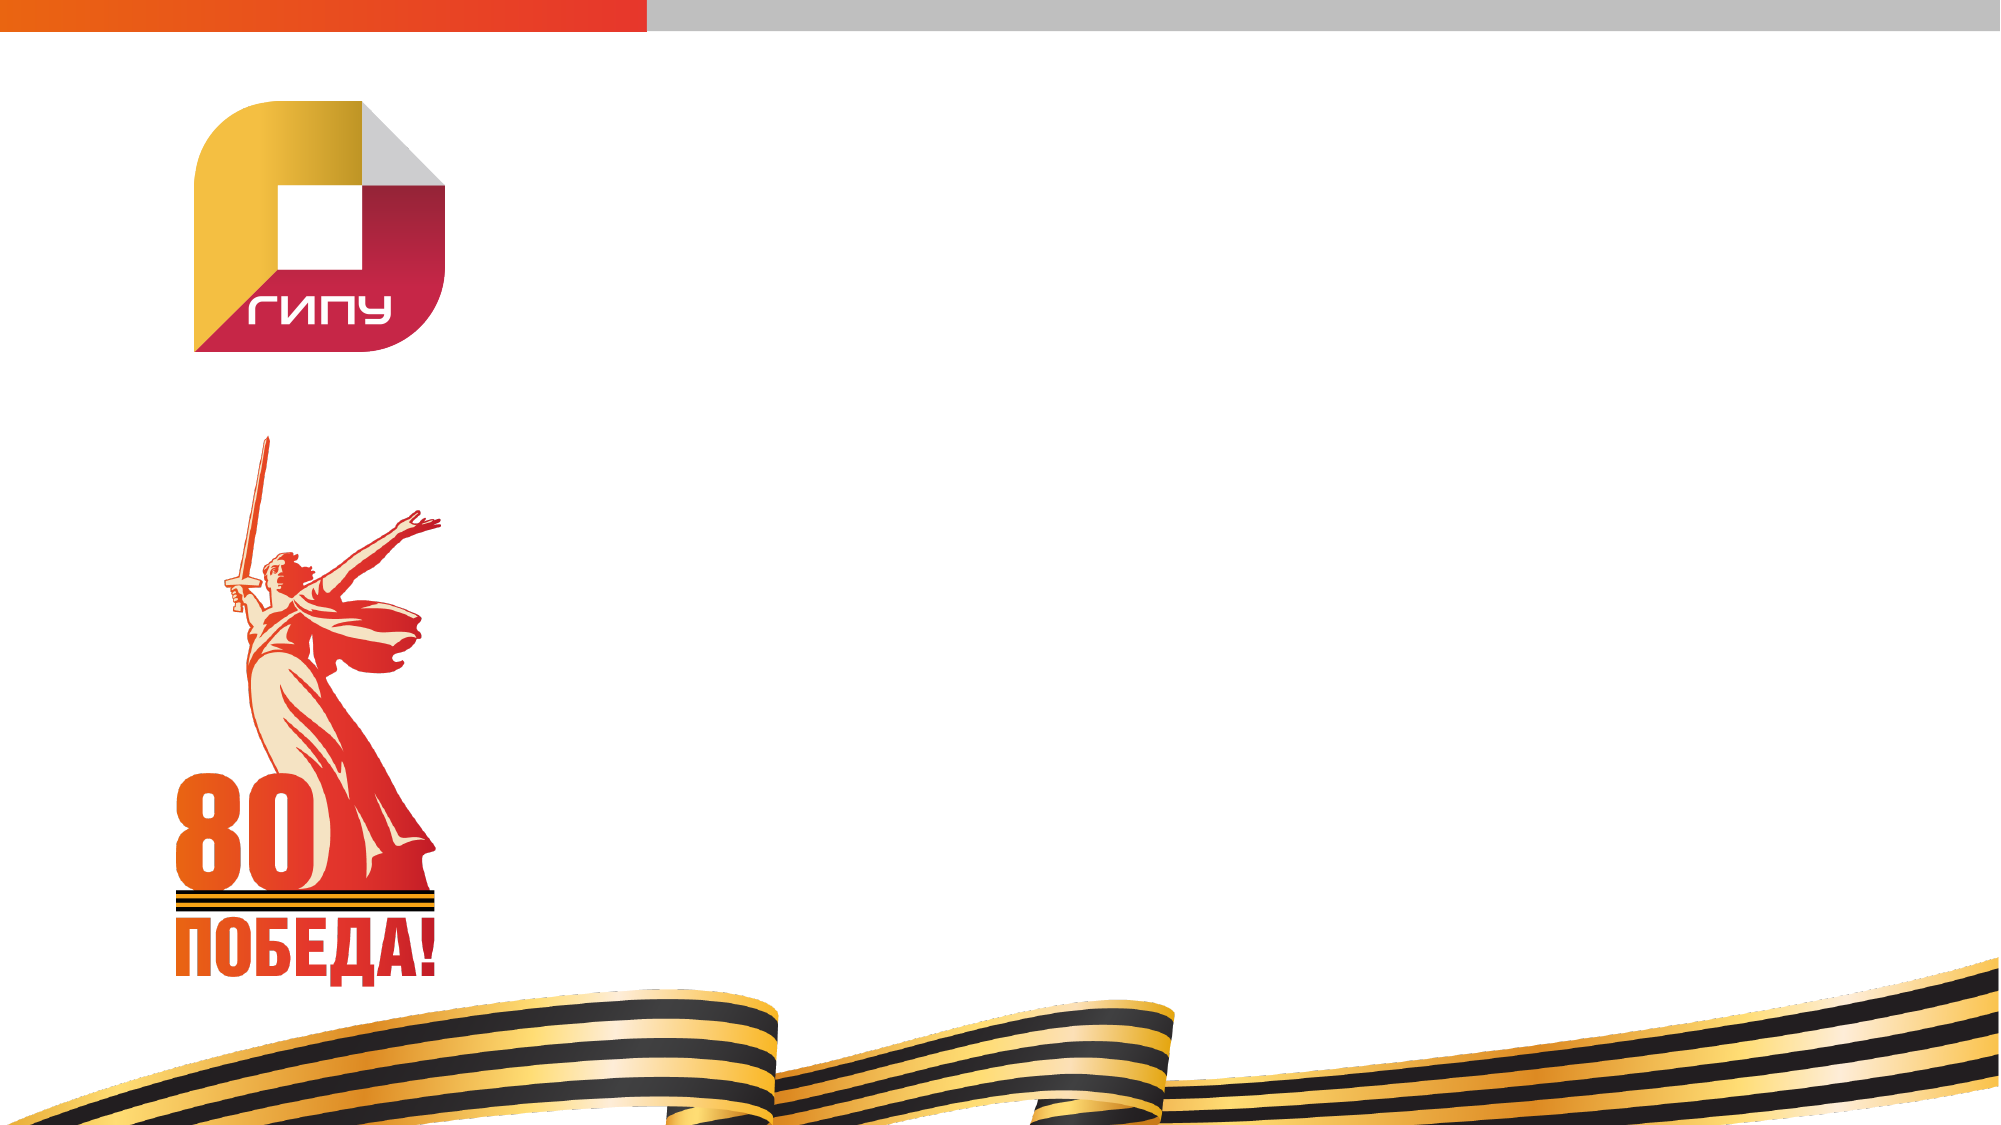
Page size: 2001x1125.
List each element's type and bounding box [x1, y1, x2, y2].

picture [0, 377, 2000, 1125]
picture [194, 101, 445, 352]
